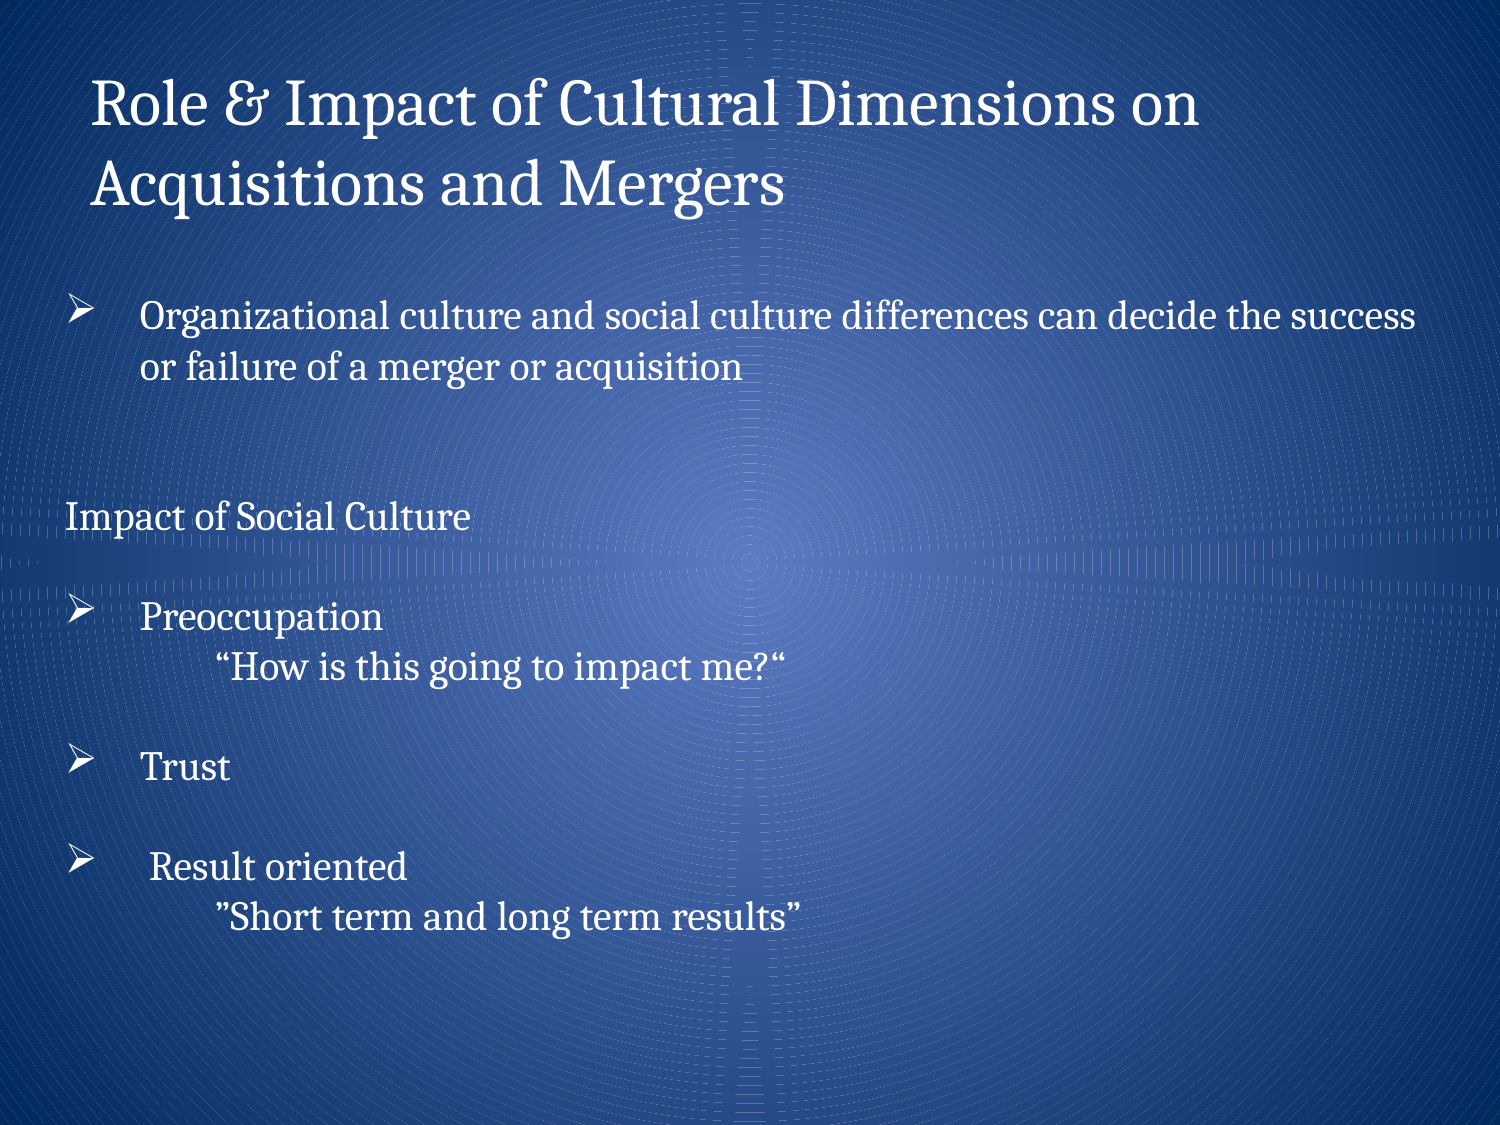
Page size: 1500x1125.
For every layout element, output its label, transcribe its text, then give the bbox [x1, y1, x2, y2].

text_box Organizational culture and social culture differences can decide the success or failure of a merger or acquisition Impact of Social Culture Preoccupation “How is this going to impact me?“ Trust Result oriented ”Short term and long term results” [49, 280, 1463, 946]
title Role & Impact of Cultural Dimensions on Acquisitions and Mergers [75, 45, 1425, 233]
